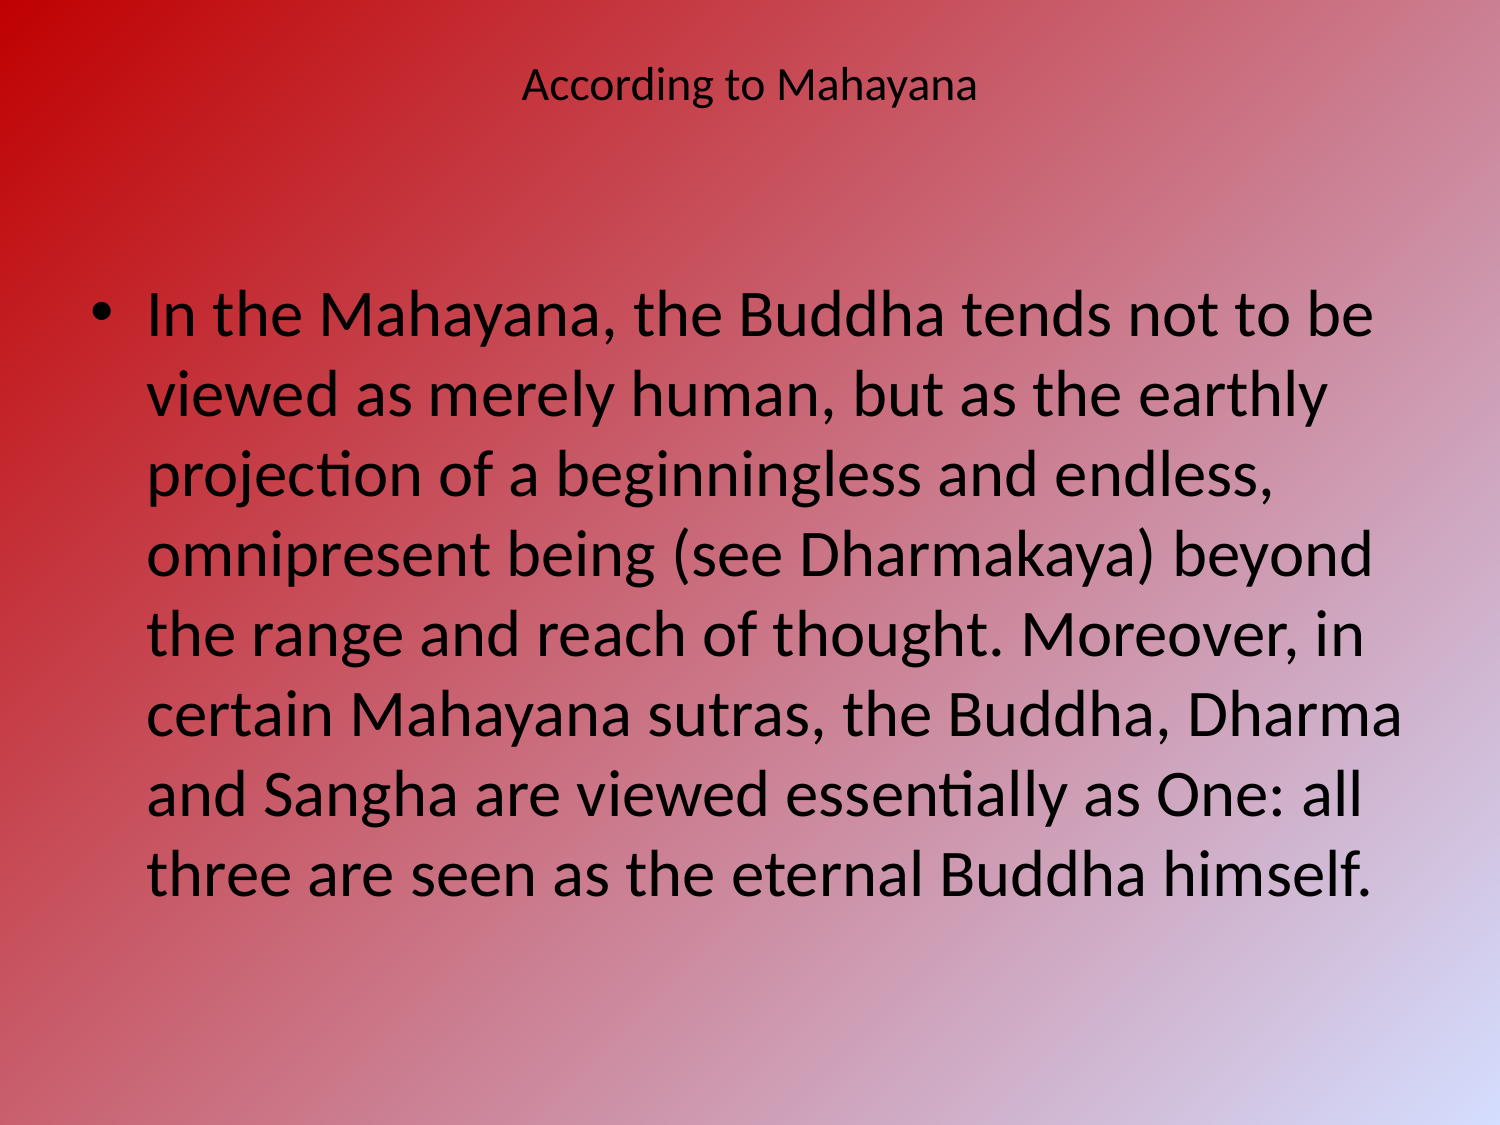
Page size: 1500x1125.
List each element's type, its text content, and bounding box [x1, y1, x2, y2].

title According to Mahayana [75, 45, 1425, 176]
list In the Mahayana, the Buddha tends not to be viewed as merely human, but as the earthly projection of a beginningless and endless, omnipresent being (see Dharmakaya) beyond the range and reach of thought. Moreover, in certain Mahayana sutras, the Buddha, Dharma and Sangha are viewed essentially as One: all three are seen as the eternal Buddha himself. [75, 262, 1425, 1005]
